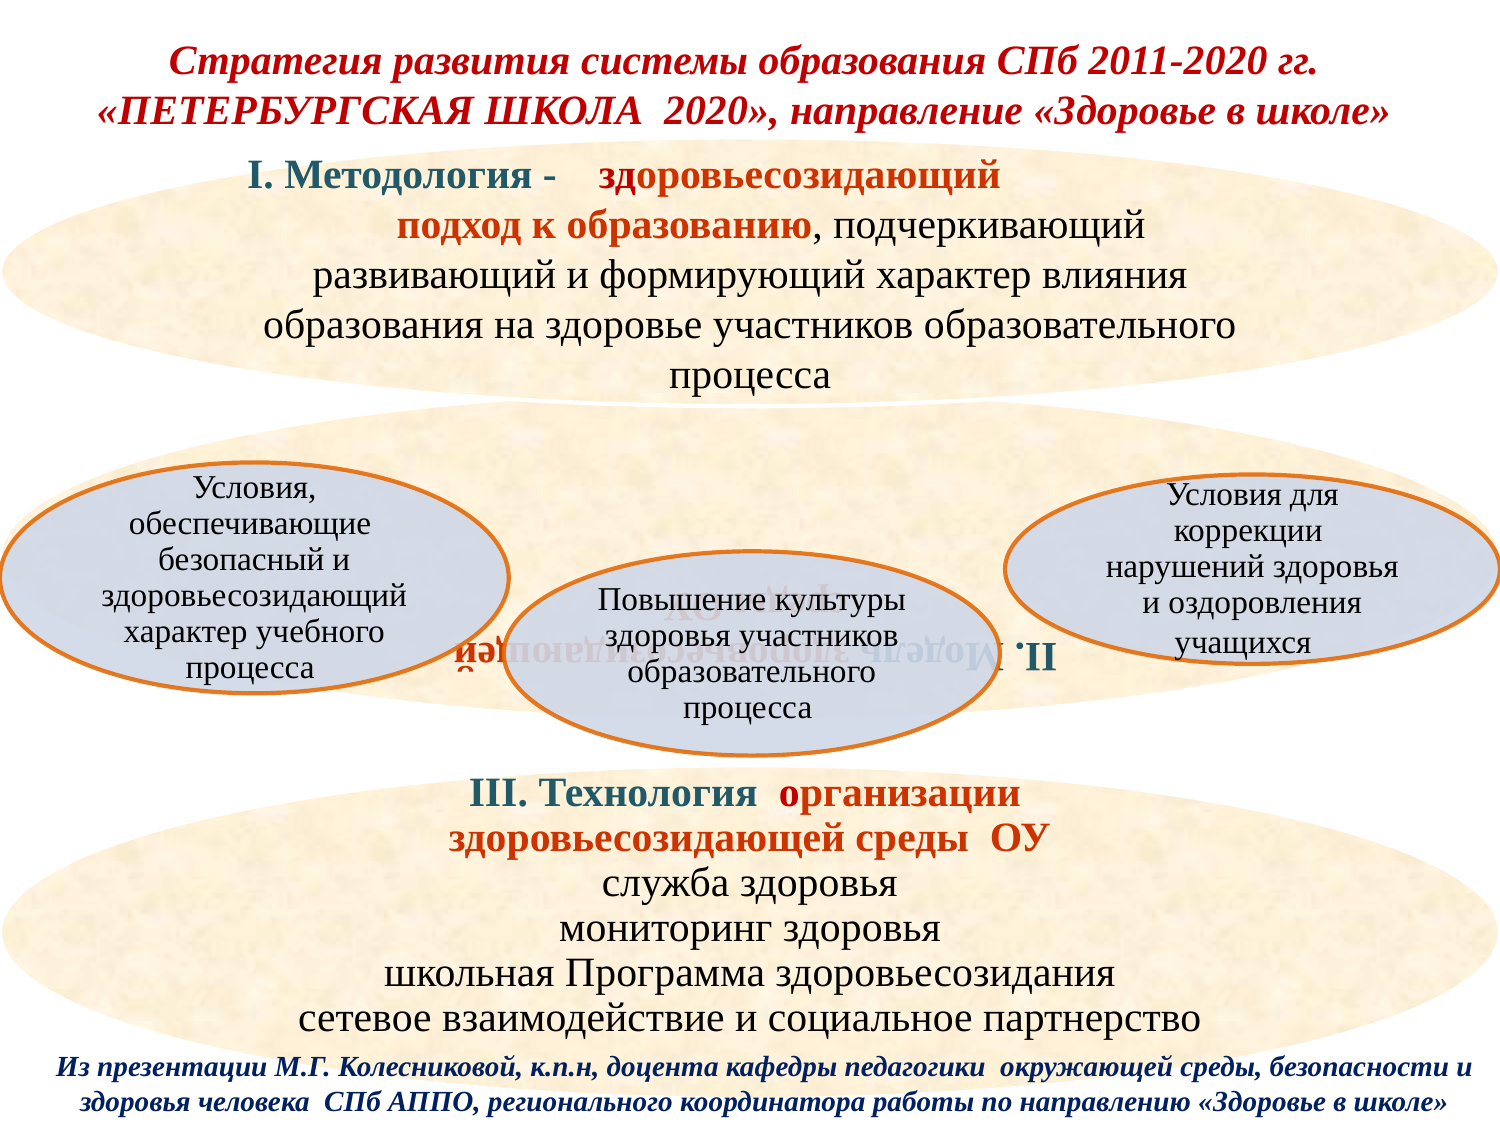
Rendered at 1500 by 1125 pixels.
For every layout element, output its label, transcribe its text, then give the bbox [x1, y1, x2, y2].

text_box Стратегия развития системы образования СПб 2011-2020 гг. «ПЕТЕРБУРГСКАЯ ШКОЛА 2020», направление «Здоровье в школе» [35, 23, 1454, 135]
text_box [0, 136, 1500, 1125]
